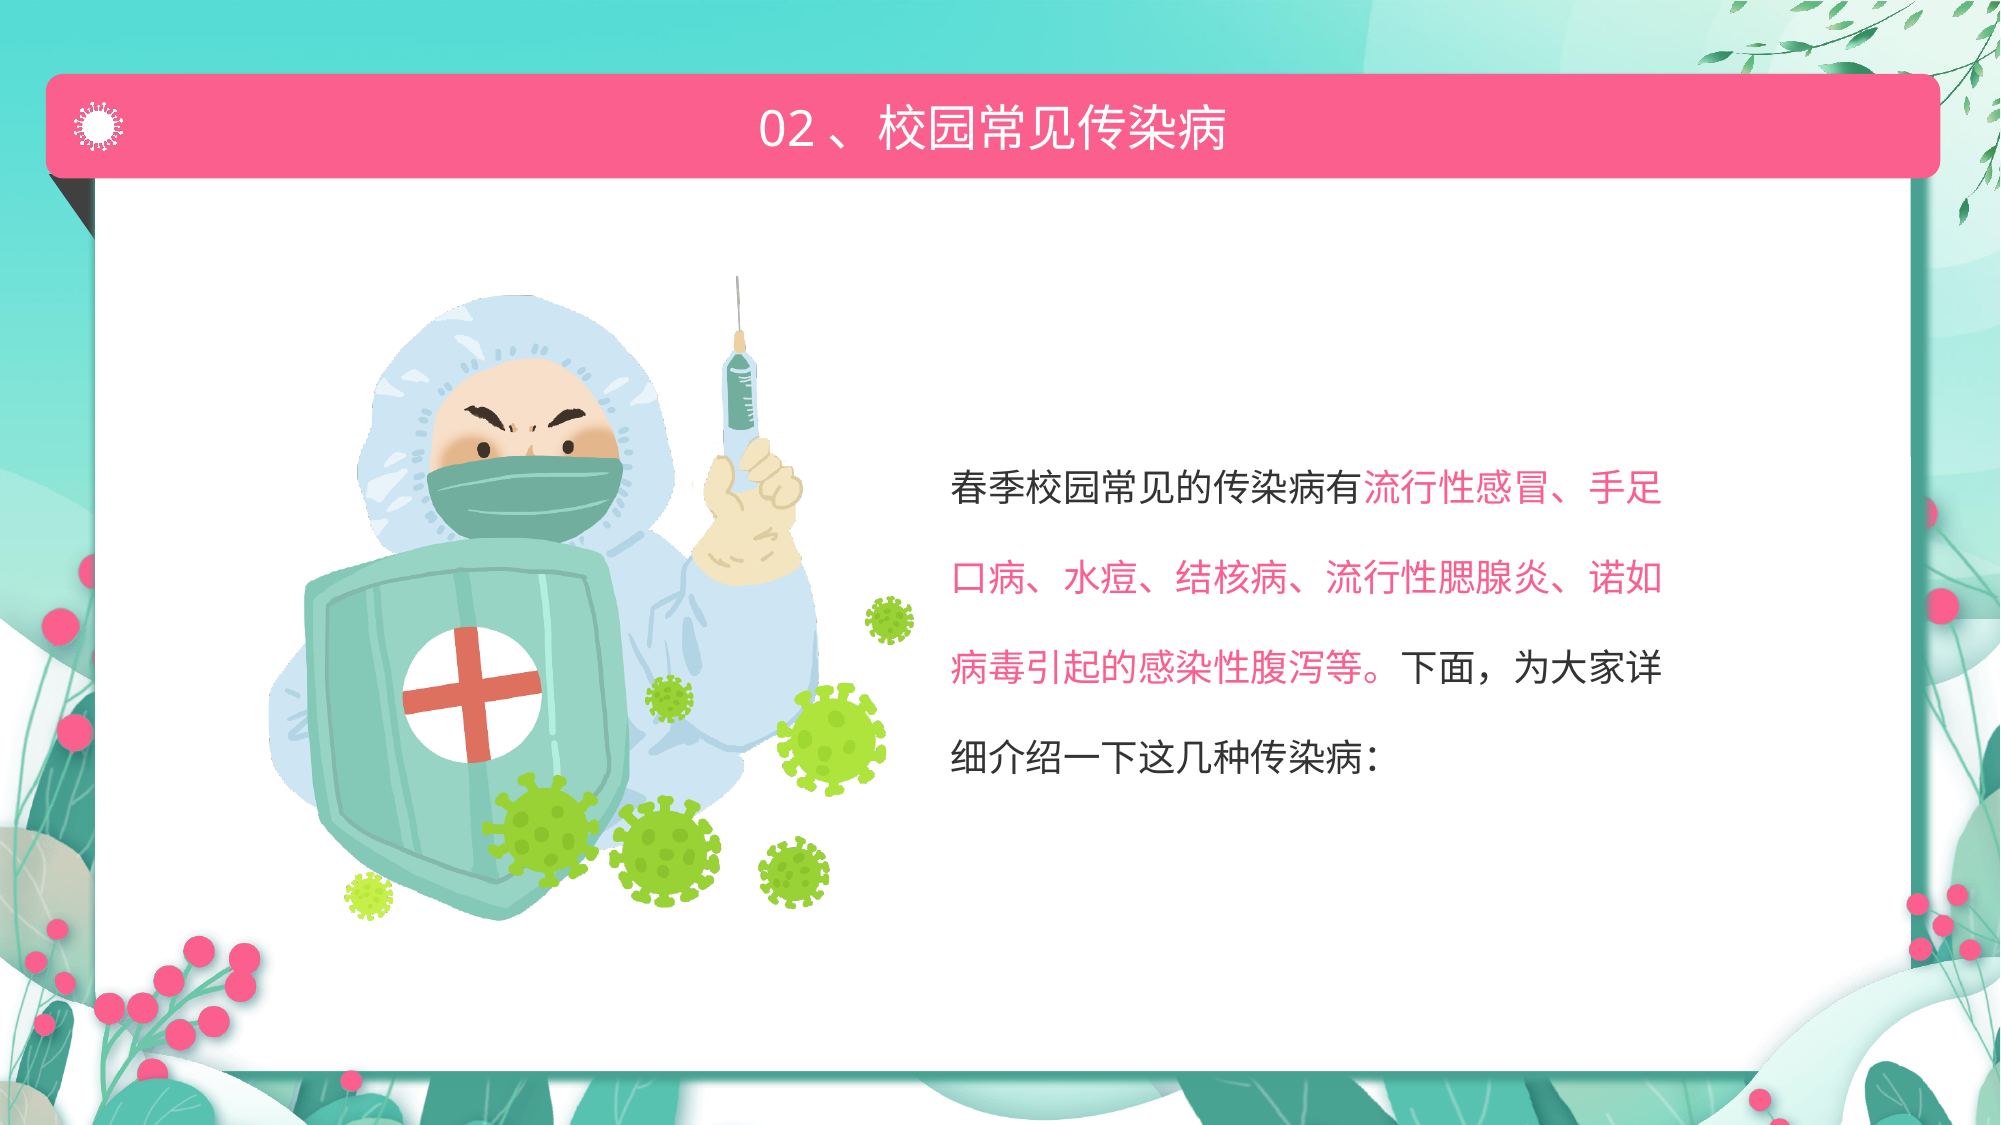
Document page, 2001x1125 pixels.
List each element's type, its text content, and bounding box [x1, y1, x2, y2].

text_box 春季校园常见的传染病有流行性感冒、手足口病、水痘、结核病、流行性腮腺炎、诺如病毒引起的感染性腹泻等。下面，为大家详细介绍一下这几种传染病： [961, 412, 1698, 787]
picture [0, 0, 2001, 1125]
